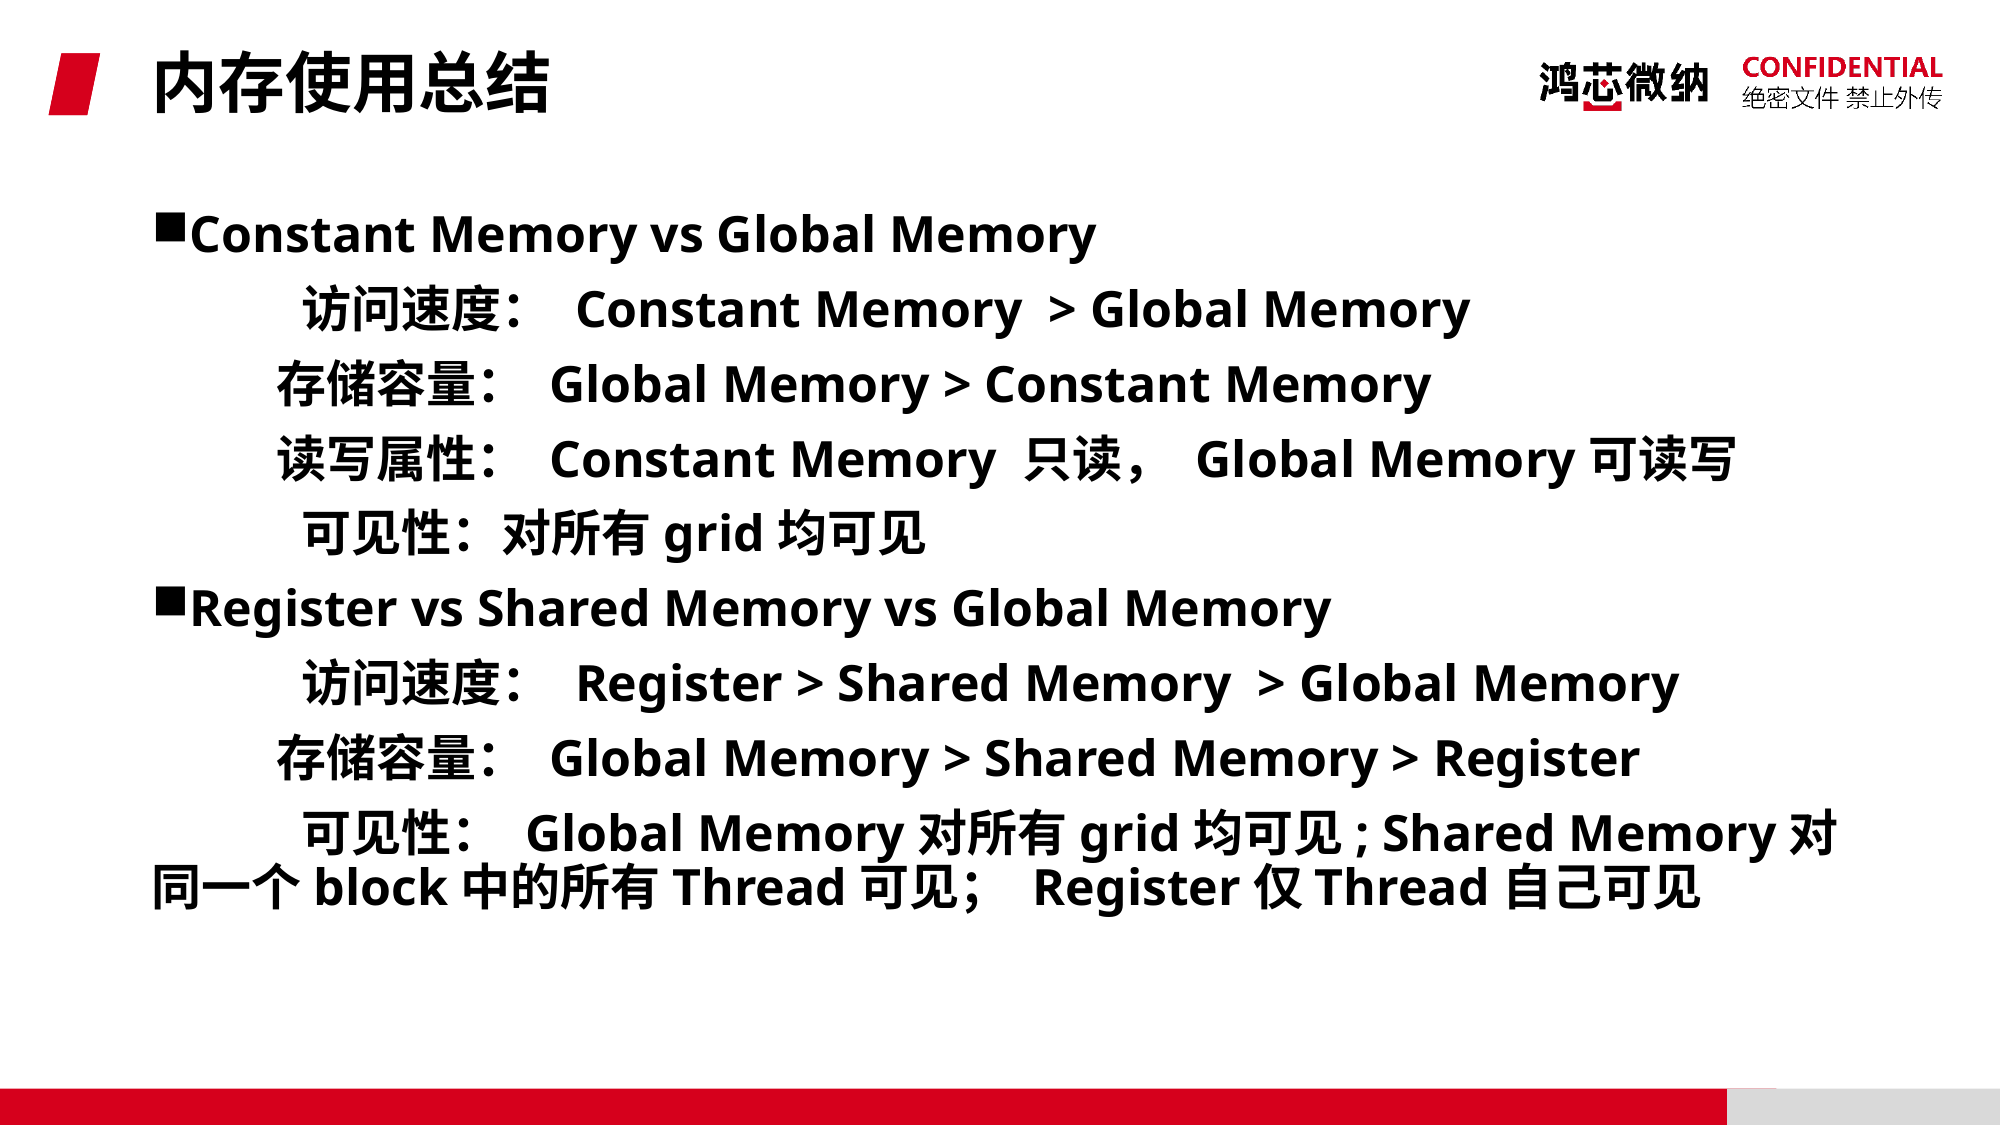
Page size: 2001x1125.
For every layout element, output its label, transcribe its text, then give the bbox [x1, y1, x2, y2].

picture [1265, 0, 1981, 288]
title 内存使用总结 [136, 0, 1862, 195]
list Constant Memory vs Global Memory 访问速度： Constant Memory > Global Memory 存储容量： Global Memory > Constant Memory 读写属性： Constant Memory 只读， Global Memory可读写 可见性：对所有grid均可见 Register vs Shared Memory vs Global Memory 访问速度： Register > Shared Memory > Global Memory 存储容量： Global Memory > Shared Memory > Register 可见性： Global Memory对所有grid均可见; Shared Memory对同一个block中的所有Thread可见； Register仅Thread自己可见 [136, 201, 1862, 935]
